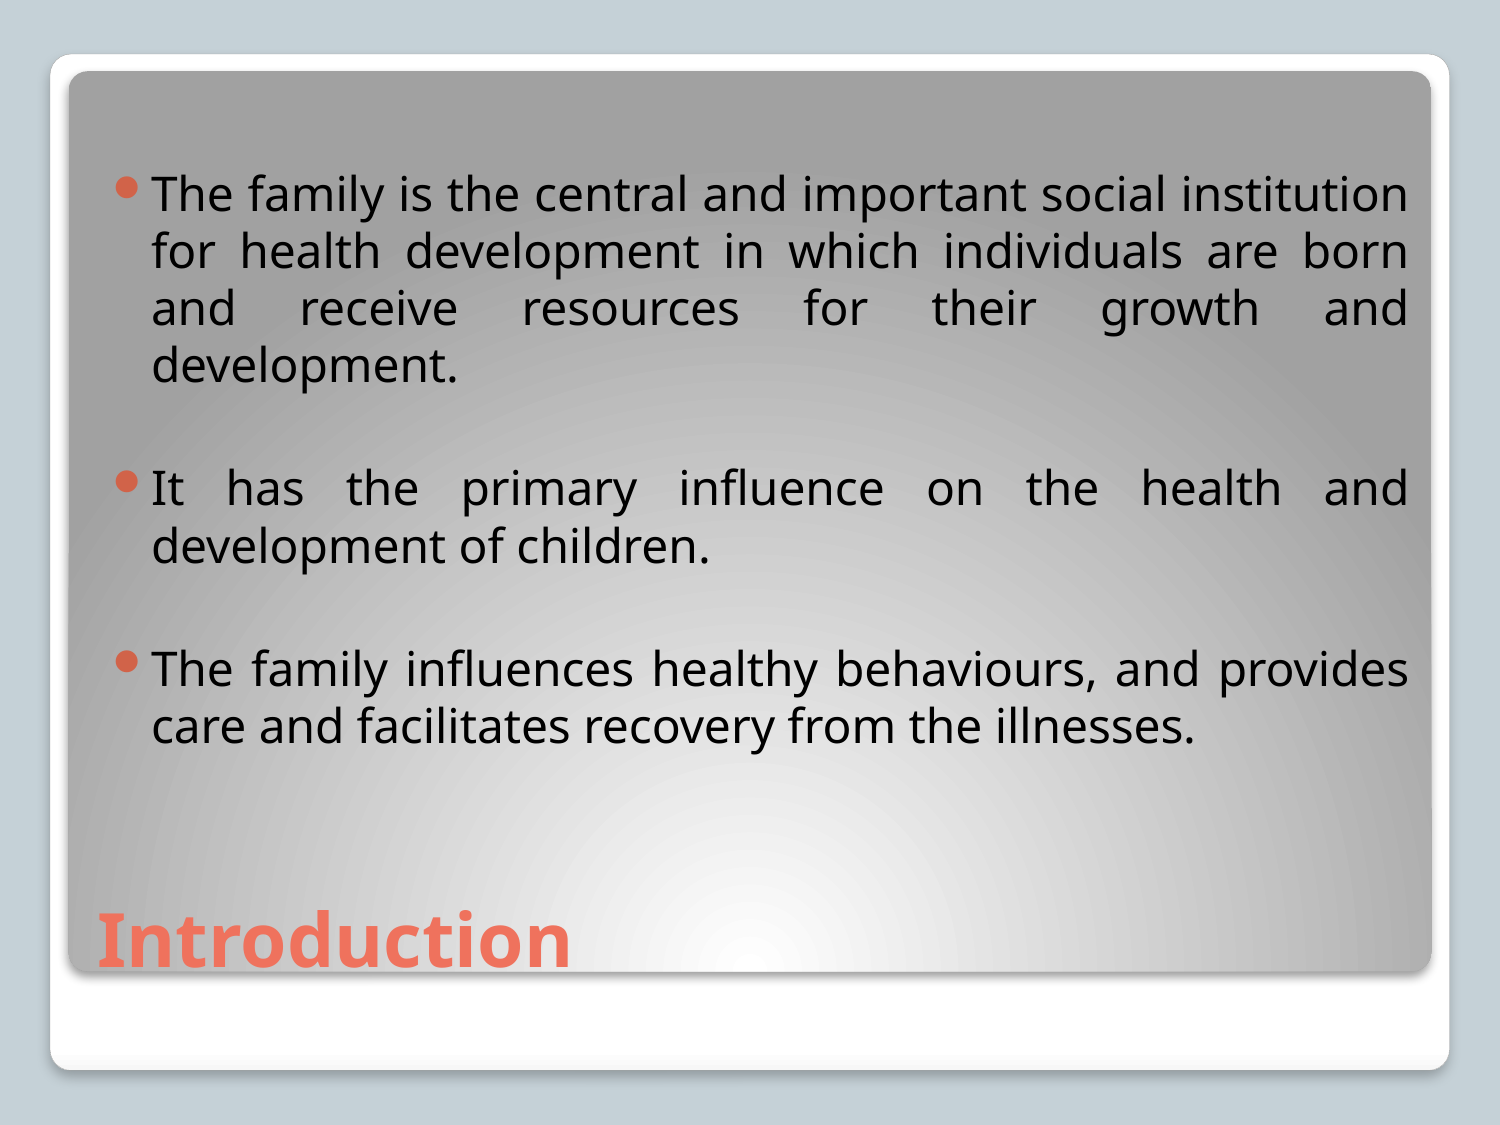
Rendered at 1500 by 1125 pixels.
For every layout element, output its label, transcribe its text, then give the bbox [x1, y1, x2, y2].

list The family is the central and important social institution for health development in which individuals are born and receive resources for their growth and development. It has the primary influence on the health and development of children. The family influences healthy behaviours, and provides care and facilitates recovery from the illnesses. [82, 86, 1425, 774]
title Introduction [82, 817, 1425, 990]
